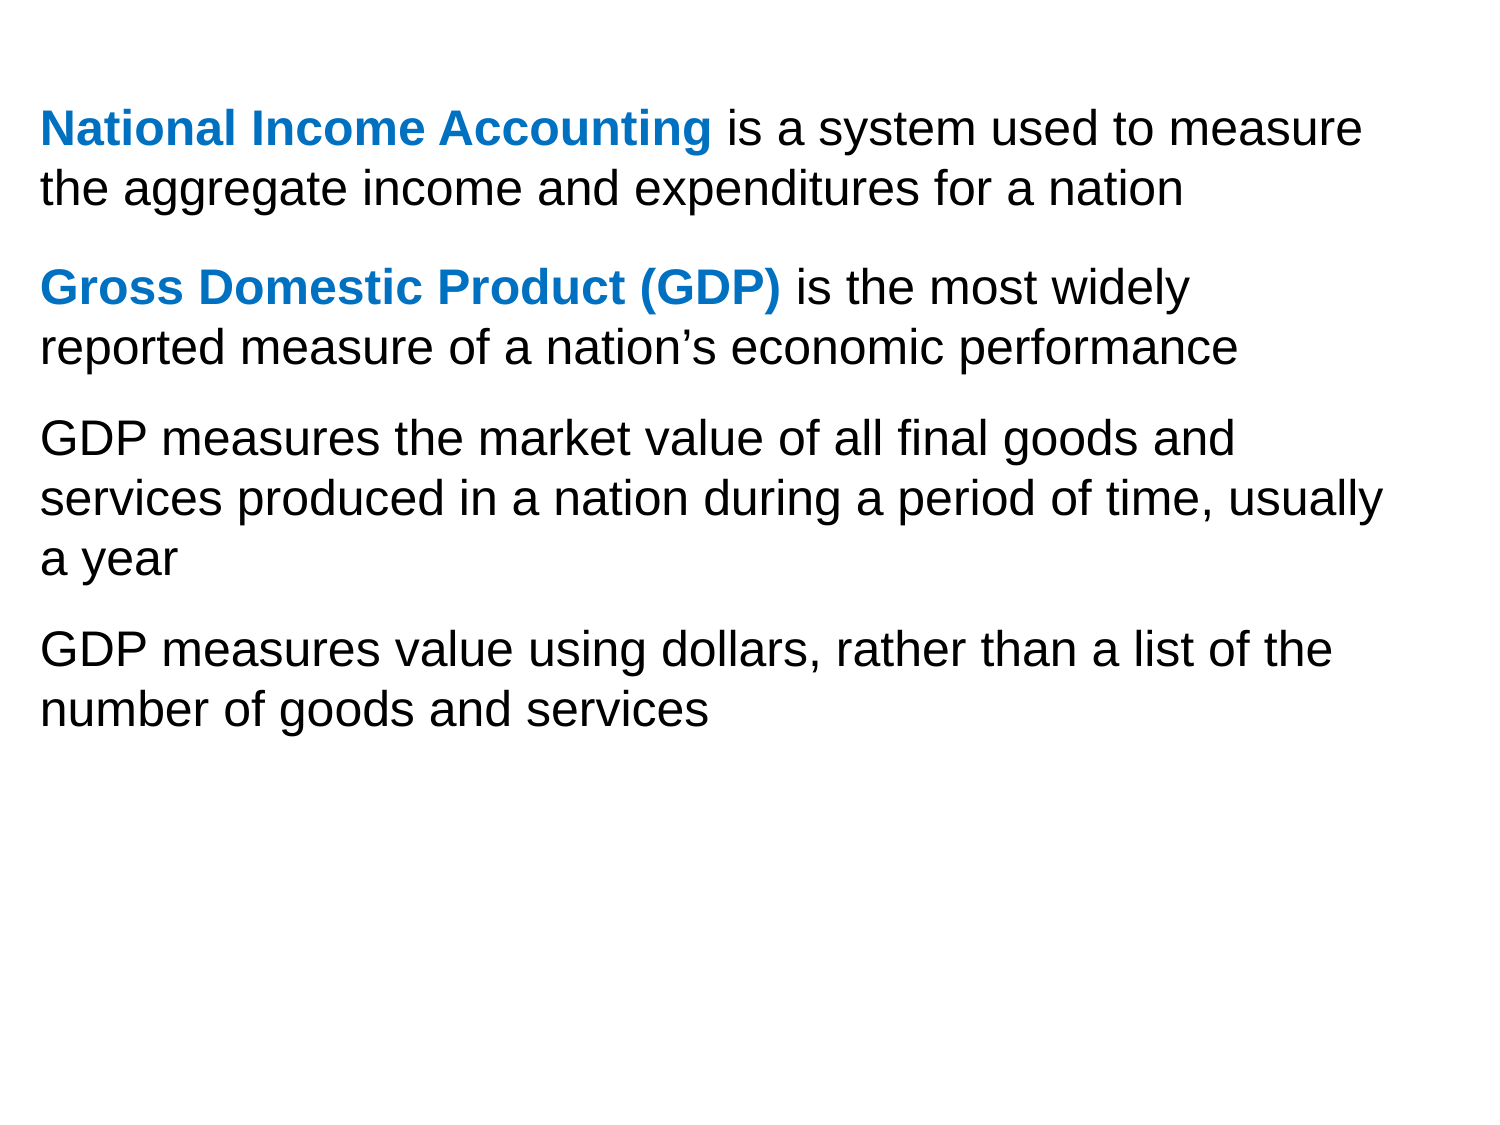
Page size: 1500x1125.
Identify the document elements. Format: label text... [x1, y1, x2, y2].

text_box GDP measures the market value of all final goods and services produced in a nation during a period of time, usually a year [24, 398, 1413, 594]
text_box Gross Domestic Product (GDP) is the most widely reported measure of a nation’s economic performance [24, 247, 1325, 382]
text_box GDP measures value using dollars, rather than a list of the number of goods and services [24, 608, 1375, 744]
title National Income Accounting is a system used to measure the aggregate income and expenditures for a nation [24, 54, 1413, 258]
